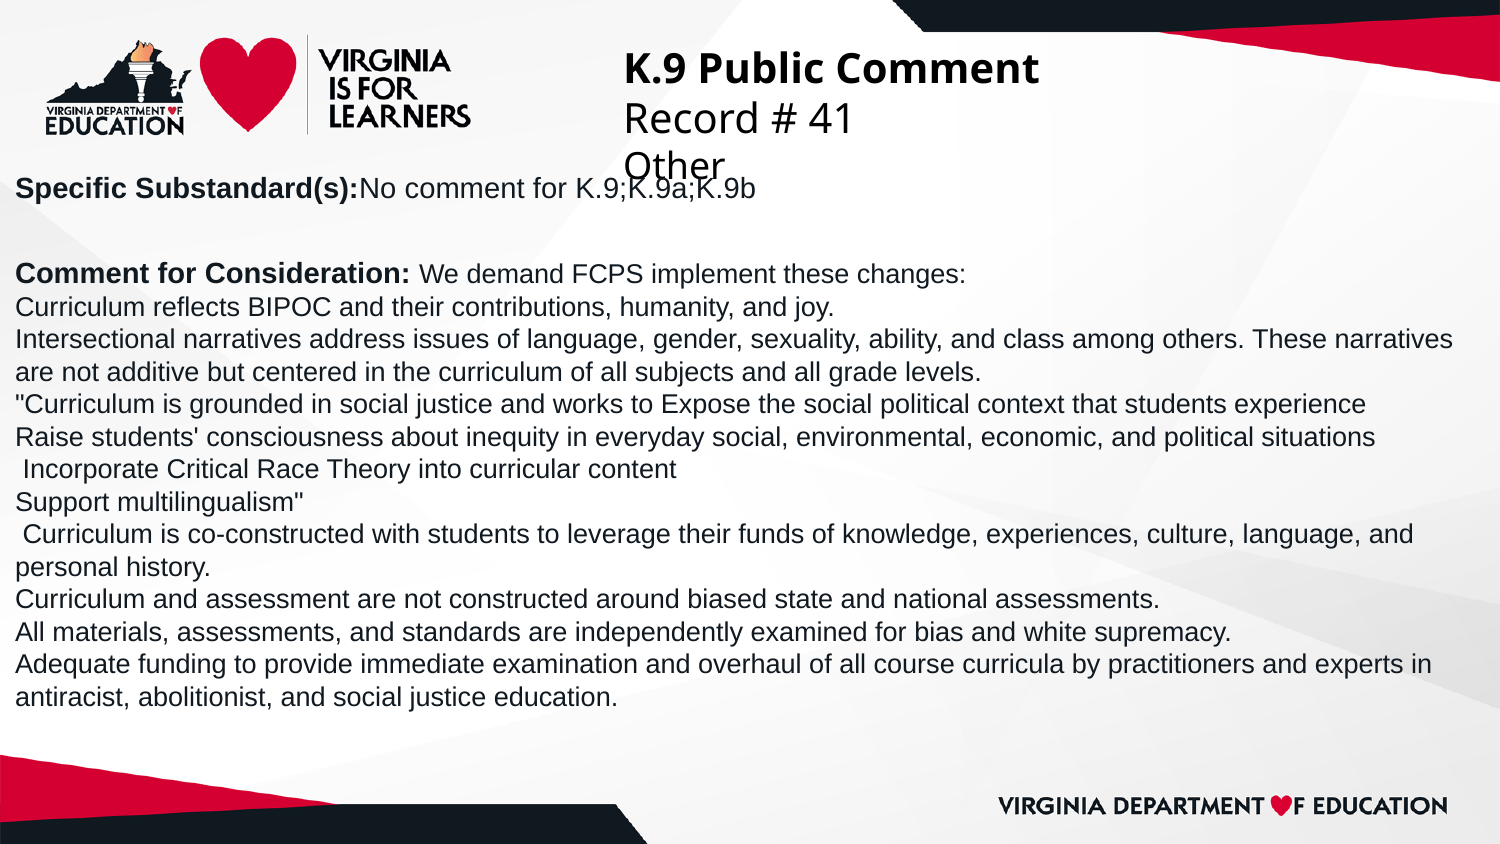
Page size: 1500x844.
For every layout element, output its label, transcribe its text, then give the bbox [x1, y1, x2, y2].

picture [0, 0, 1500, 154]
title K.9 Public Comment Record # 41 Other [608, 37, 1500, 154]
subtitle Specific Substandard(s):No comment for K.9;K.9a;K.9b Comment for Consideration: We demand FCPS implement these changes: Curriculum reflects BIPOC and their contributions, humanity, and joy. Intersectional narratives address issues of language, gender, sexuality, ability, and class among others. These narratives are not additive but centered in the curriculum of all subjects and all grade levels. "Curriculum is grounded in social justice and works to Expose the social political context that students experience Raise students' consciousness about inequity in everyday social, environmental, economic, and political situations Incorporate Critical Race Theory into curricular content Support multilingualism" Curriculum is co-constructed with students to leverage their funds of knowledge, experiences, culture, language, and personal history. Curriculum and assessment are not constructed around biased state and national assessments. All materials, assessments, and standards are independently examined for bias and white supremacy. Adequate funding to provide immediate examination and overhaul of all course curricula by practitioners and experts in antiracist, abolitionist, and social justice education. [0, 154, 1500, 844]
